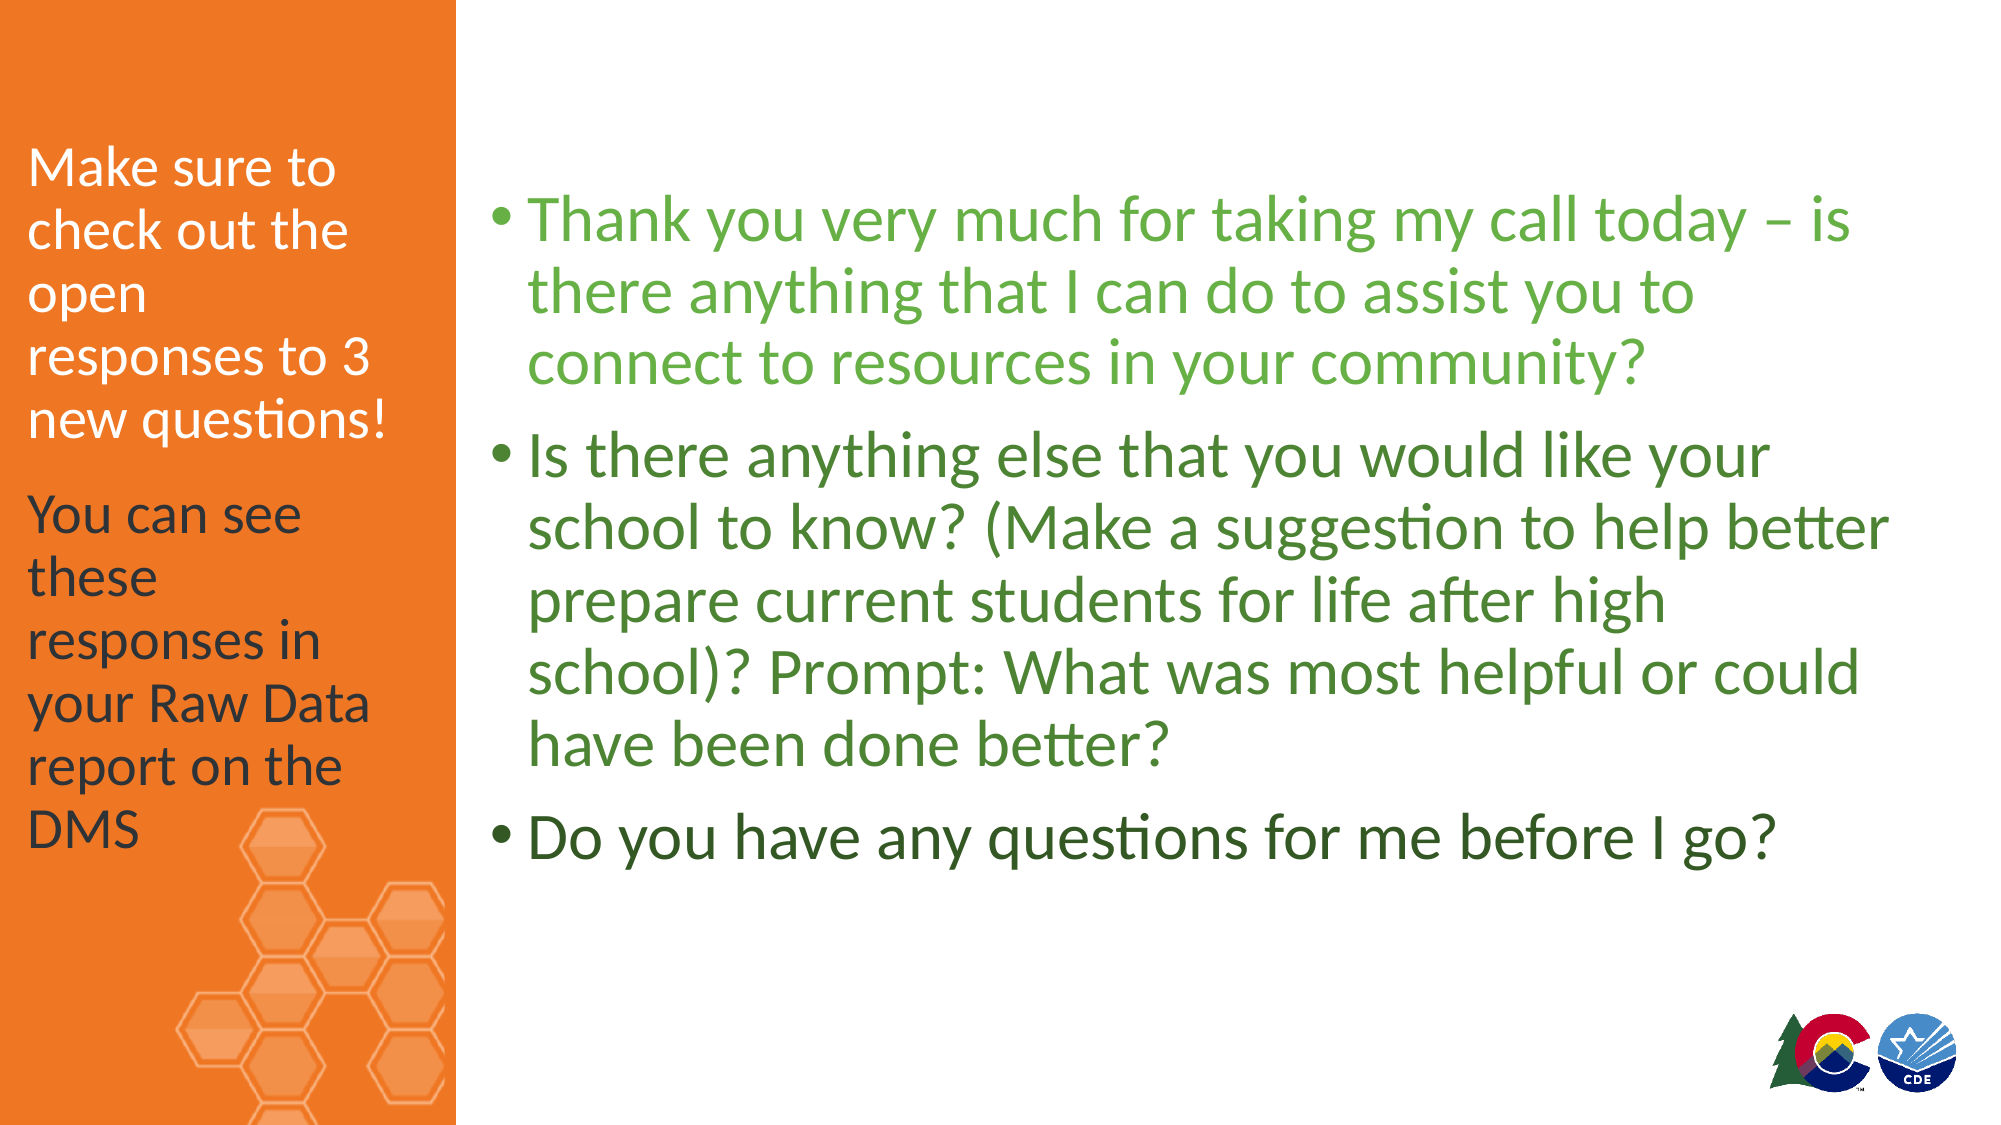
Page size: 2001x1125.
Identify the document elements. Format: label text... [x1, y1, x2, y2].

title Make sure to check out the open responses to 3 new questions! [12, 142, 413, 459]
list You can see these responses in your Raw Data report on the DMS [12, 483, 413, 946]
list Thank you very much for taking my call today – is there anything that I can do to assist you to connect to resources in your community? Is there anything else that you would like your school to know? (Make a suggestion to help better prepare current students for life after high school)? Prompt: What was most helpful or could have been done better? Do you have any questions for me before I go? [474, 59, 1917, 998]
picture [0, 0, 445, 1125]
picture [1768, 1012, 1957, 1093]
